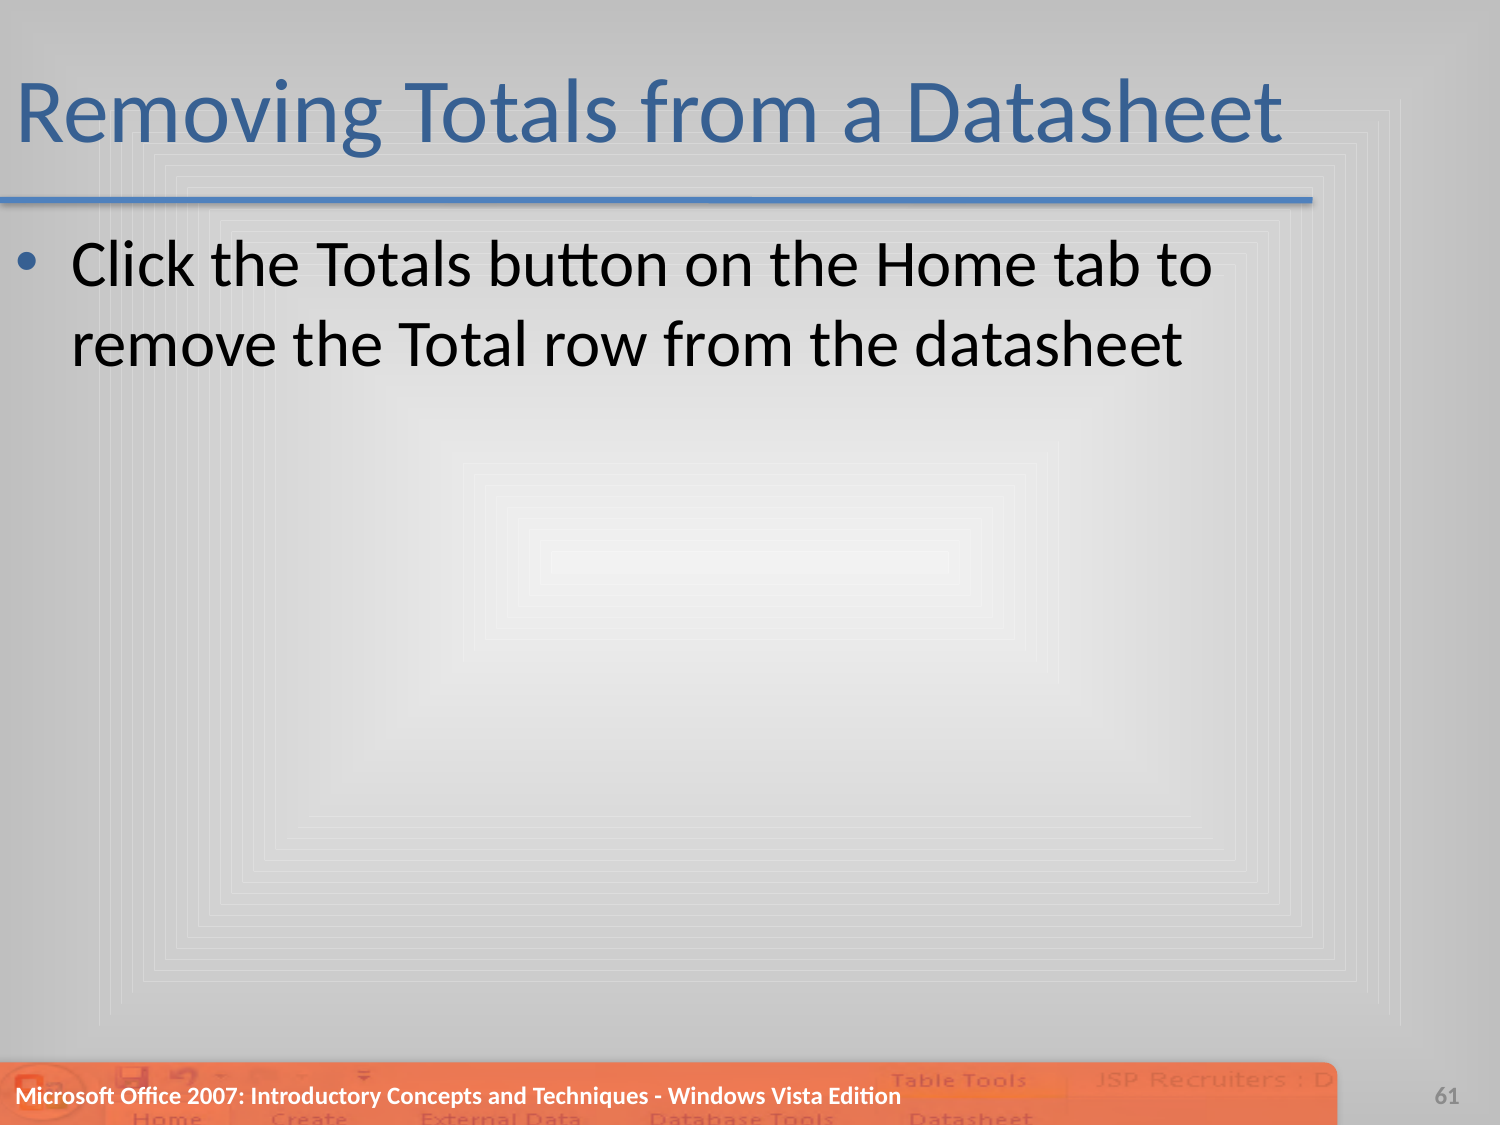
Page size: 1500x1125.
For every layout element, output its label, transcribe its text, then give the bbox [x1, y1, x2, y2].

footer Microsoft Office 2007: Introductory Concepts and Techniques - Windows Vista Edition [0, 1065, 1300, 1125]
slide_number 61 [1400, 1065, 1475, 1125]
picture [0, 1062, 1338, 1125]
list Click the Totals button on the Home tab to remove the Total row from the datasheet [0, 212, 1425, 1005]
title Removing Totals from a Datasheet [0, 12, 1425, 200]
